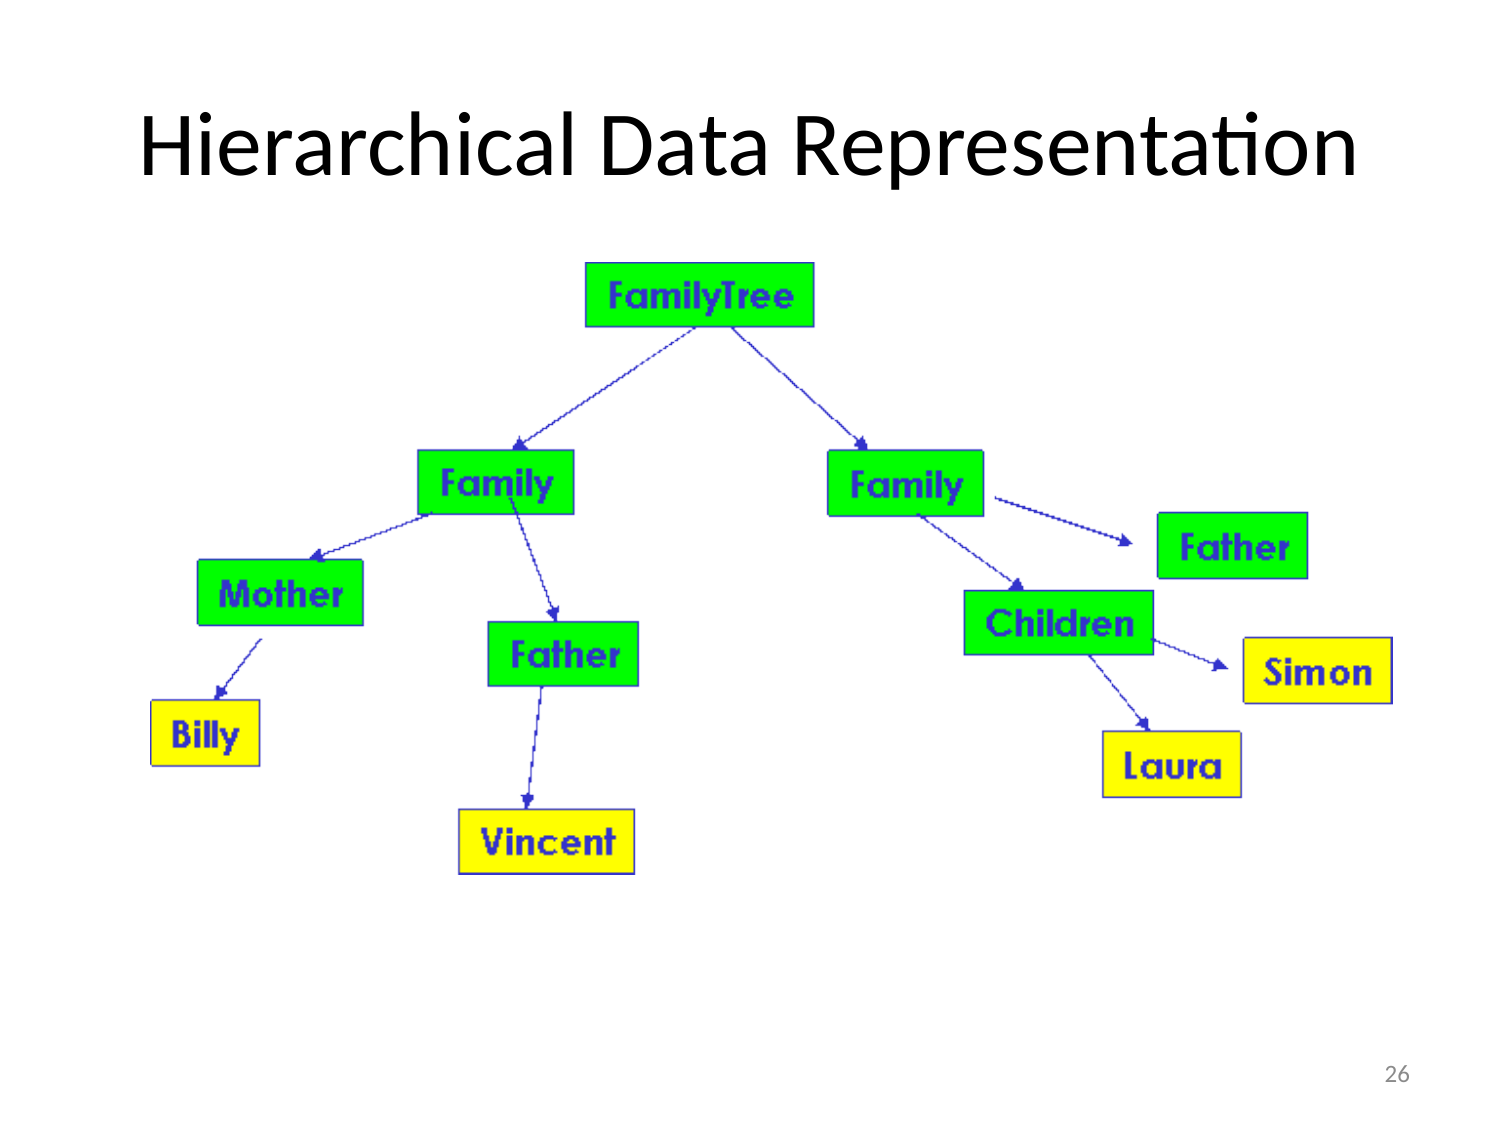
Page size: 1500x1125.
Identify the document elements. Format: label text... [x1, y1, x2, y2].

picture [149, 262, 1393, 876]
slide_number 26 [1074, 1042, 1425, 1103]
title Hierarchical Data Representation [75, 45, 1425, 233]
